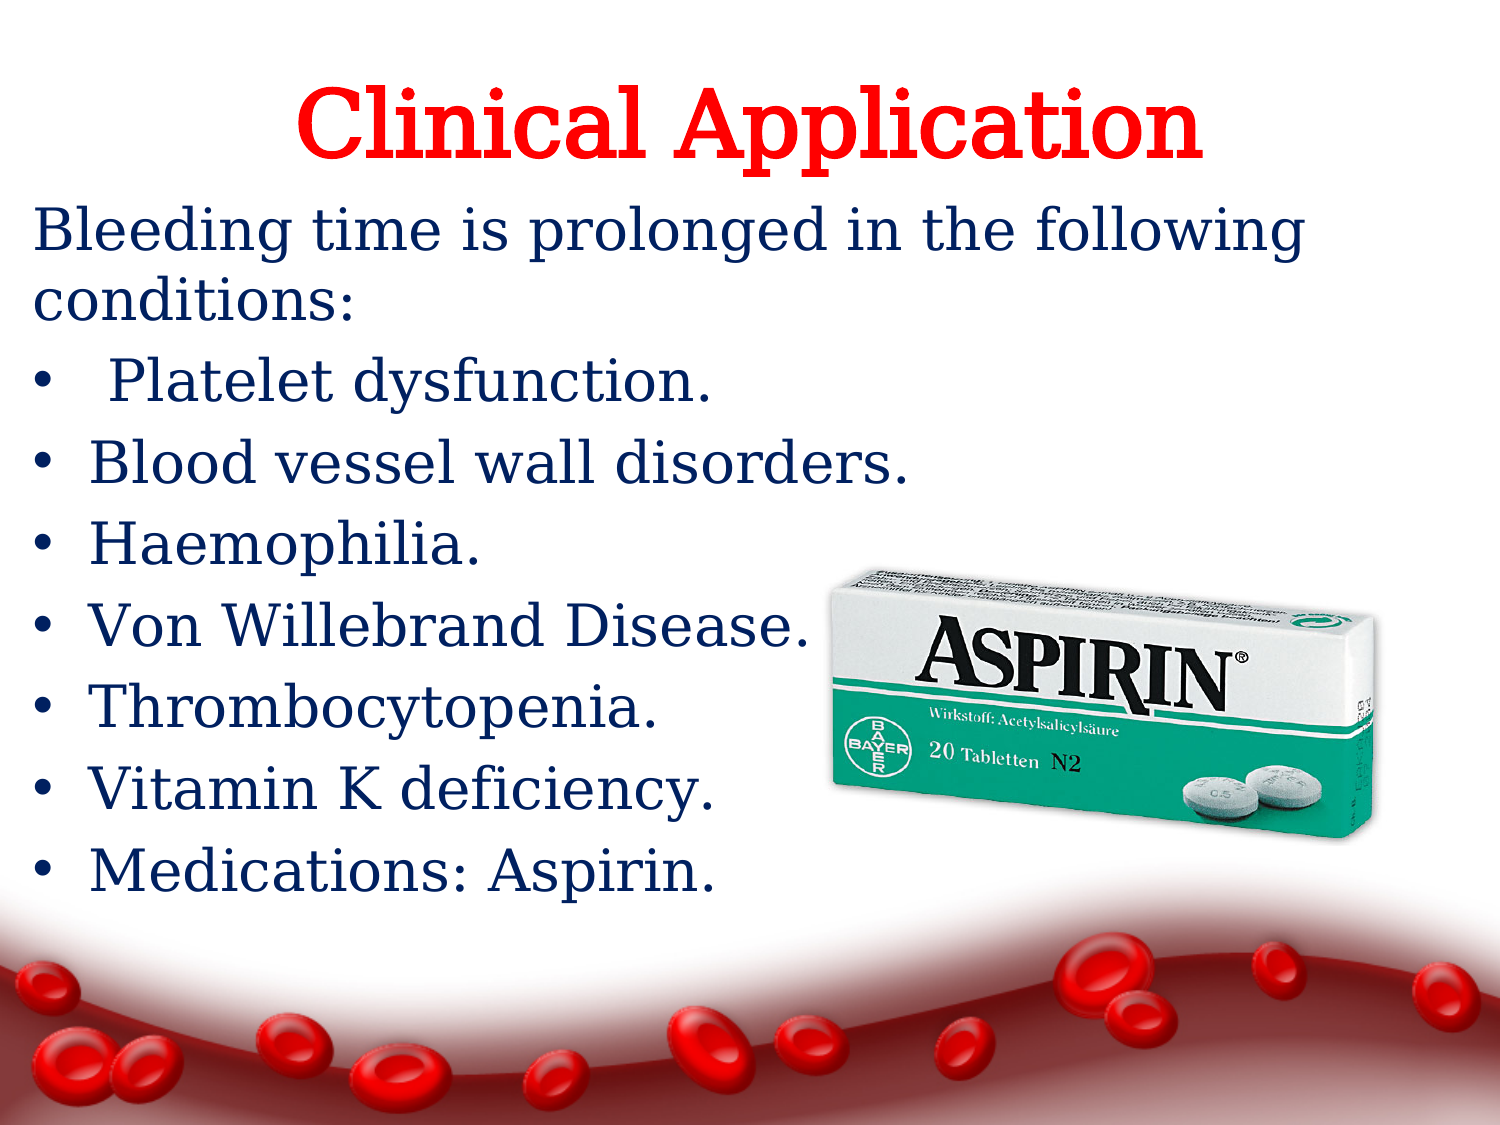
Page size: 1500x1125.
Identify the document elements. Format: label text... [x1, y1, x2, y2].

list Bleeding time is prolonged in the following conditions: Platelet dysfunction. Blood vessel wall disorders. Haemophilia. Von Willebrand Disease. Thrombocytopenia. Vitamin K deficiency. Medications: Aspirin. [17, 184, 1483, 1012]
title Clinical Application [17, 19, 1483, 184]
picture [0, 0, 1500, 1125]
